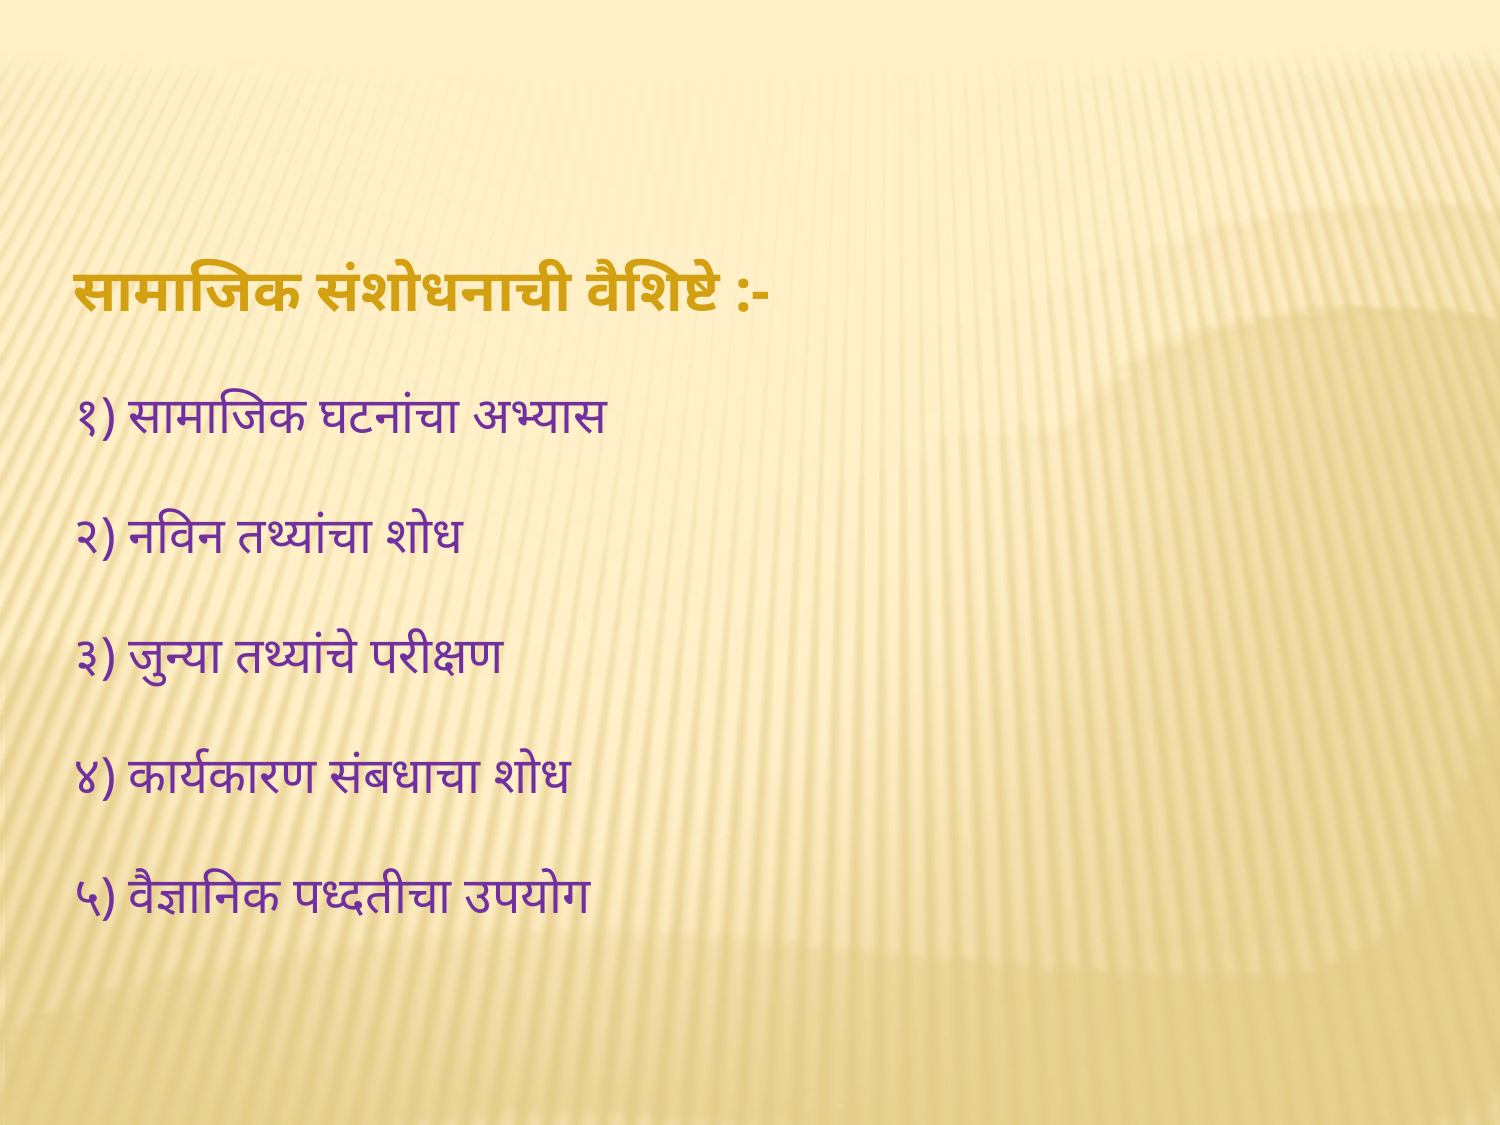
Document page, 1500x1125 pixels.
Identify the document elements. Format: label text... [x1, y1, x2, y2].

text_box सामाजिक संशोधनाची वैशिष्टे :- १) सामाजिक घटनांचा अभ्यास २) नविन तथ्यांचा शोध ३) जुन्या तथ्यांचे परीक्षण ४) कार्यकारण संबधाचा शोध ५) वैज्ञानिक पध्दतीचा उपयोग [58, 175, 1442, 931]
